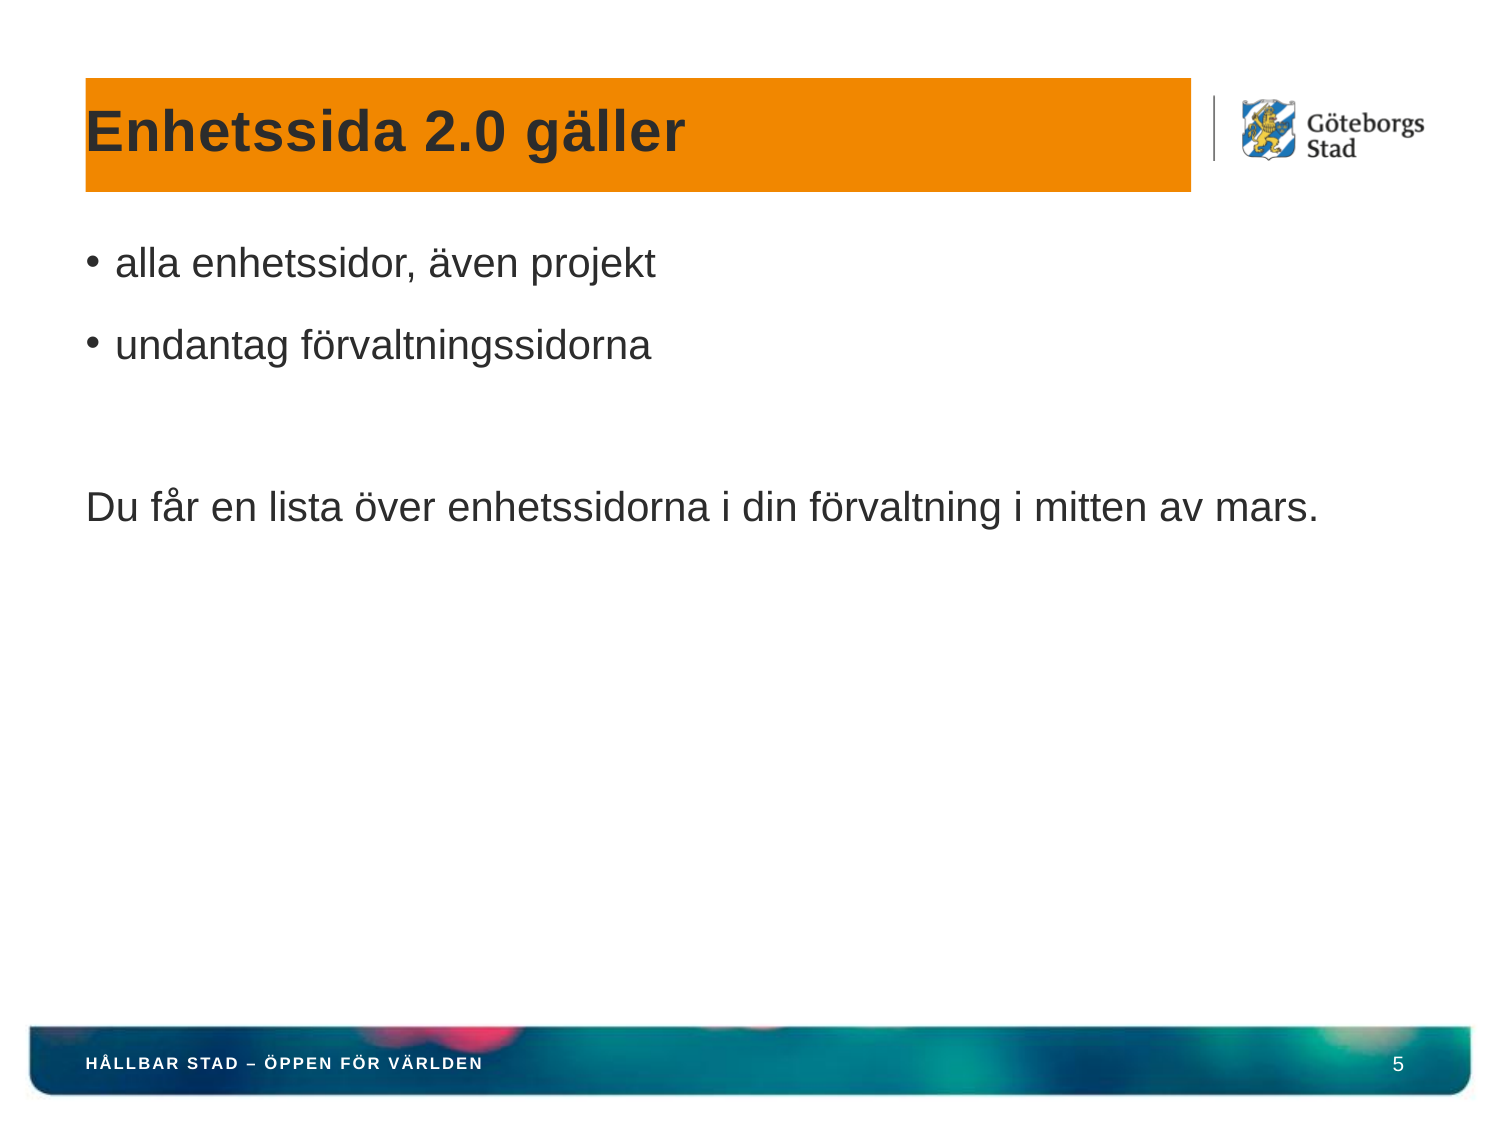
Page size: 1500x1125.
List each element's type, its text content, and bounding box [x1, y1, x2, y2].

picture [1213, 0, 1500, 161]
footer HÅLLBAR STAD – ÖPPEN FÖR VÄRLDEN [85, 1028, 561, 1097]
slide_number 5 [1361, 1028, 1436, 1097]
title Enhetssida 2.0 gäller [85, 78, 1192, 192]
picture [0, 999, 1500, 1125]
list alla enhetssidor, även projekt undantag förvaltningssidorna Du får en lista över enhetssidorna i din förvaltning i mitten av mars. [85, 236, 1436, 1007]
